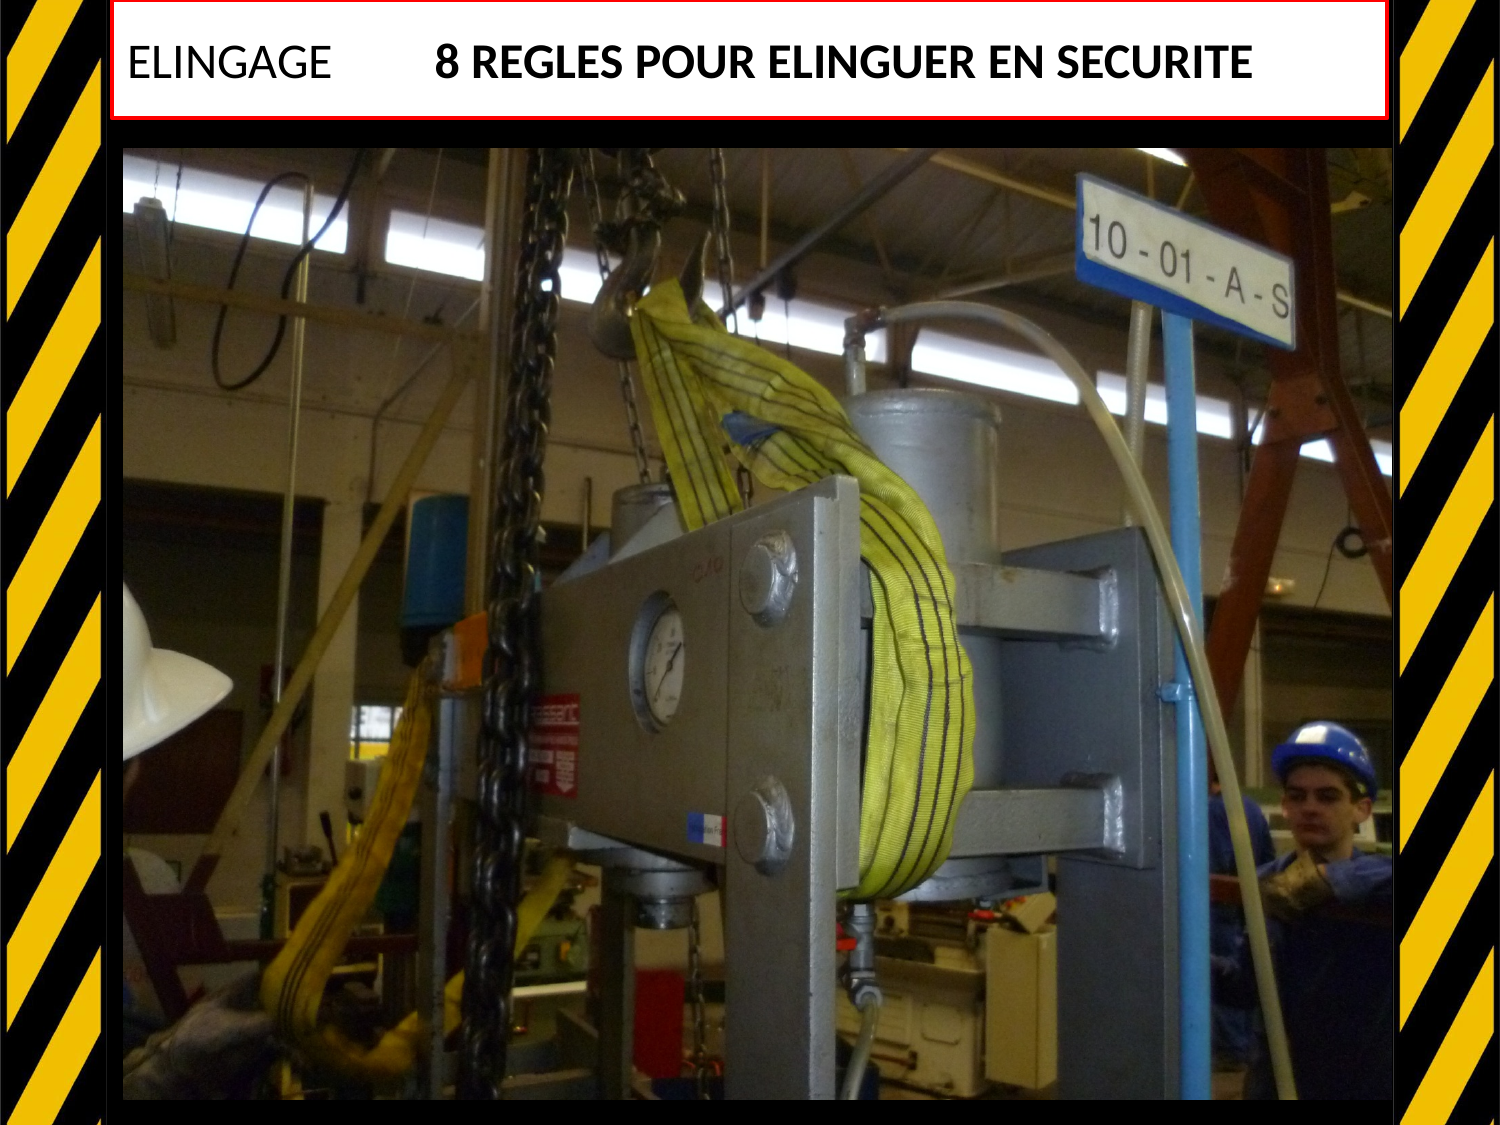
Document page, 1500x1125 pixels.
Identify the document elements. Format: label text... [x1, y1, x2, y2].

picture [123, 0, 1500, 1125]
picture [0, 0, 107, 1125]
text_box ELINGAGE 8 REGLES POUR ELINGUER EN SECURITE [112, 0, 1388, 118]
